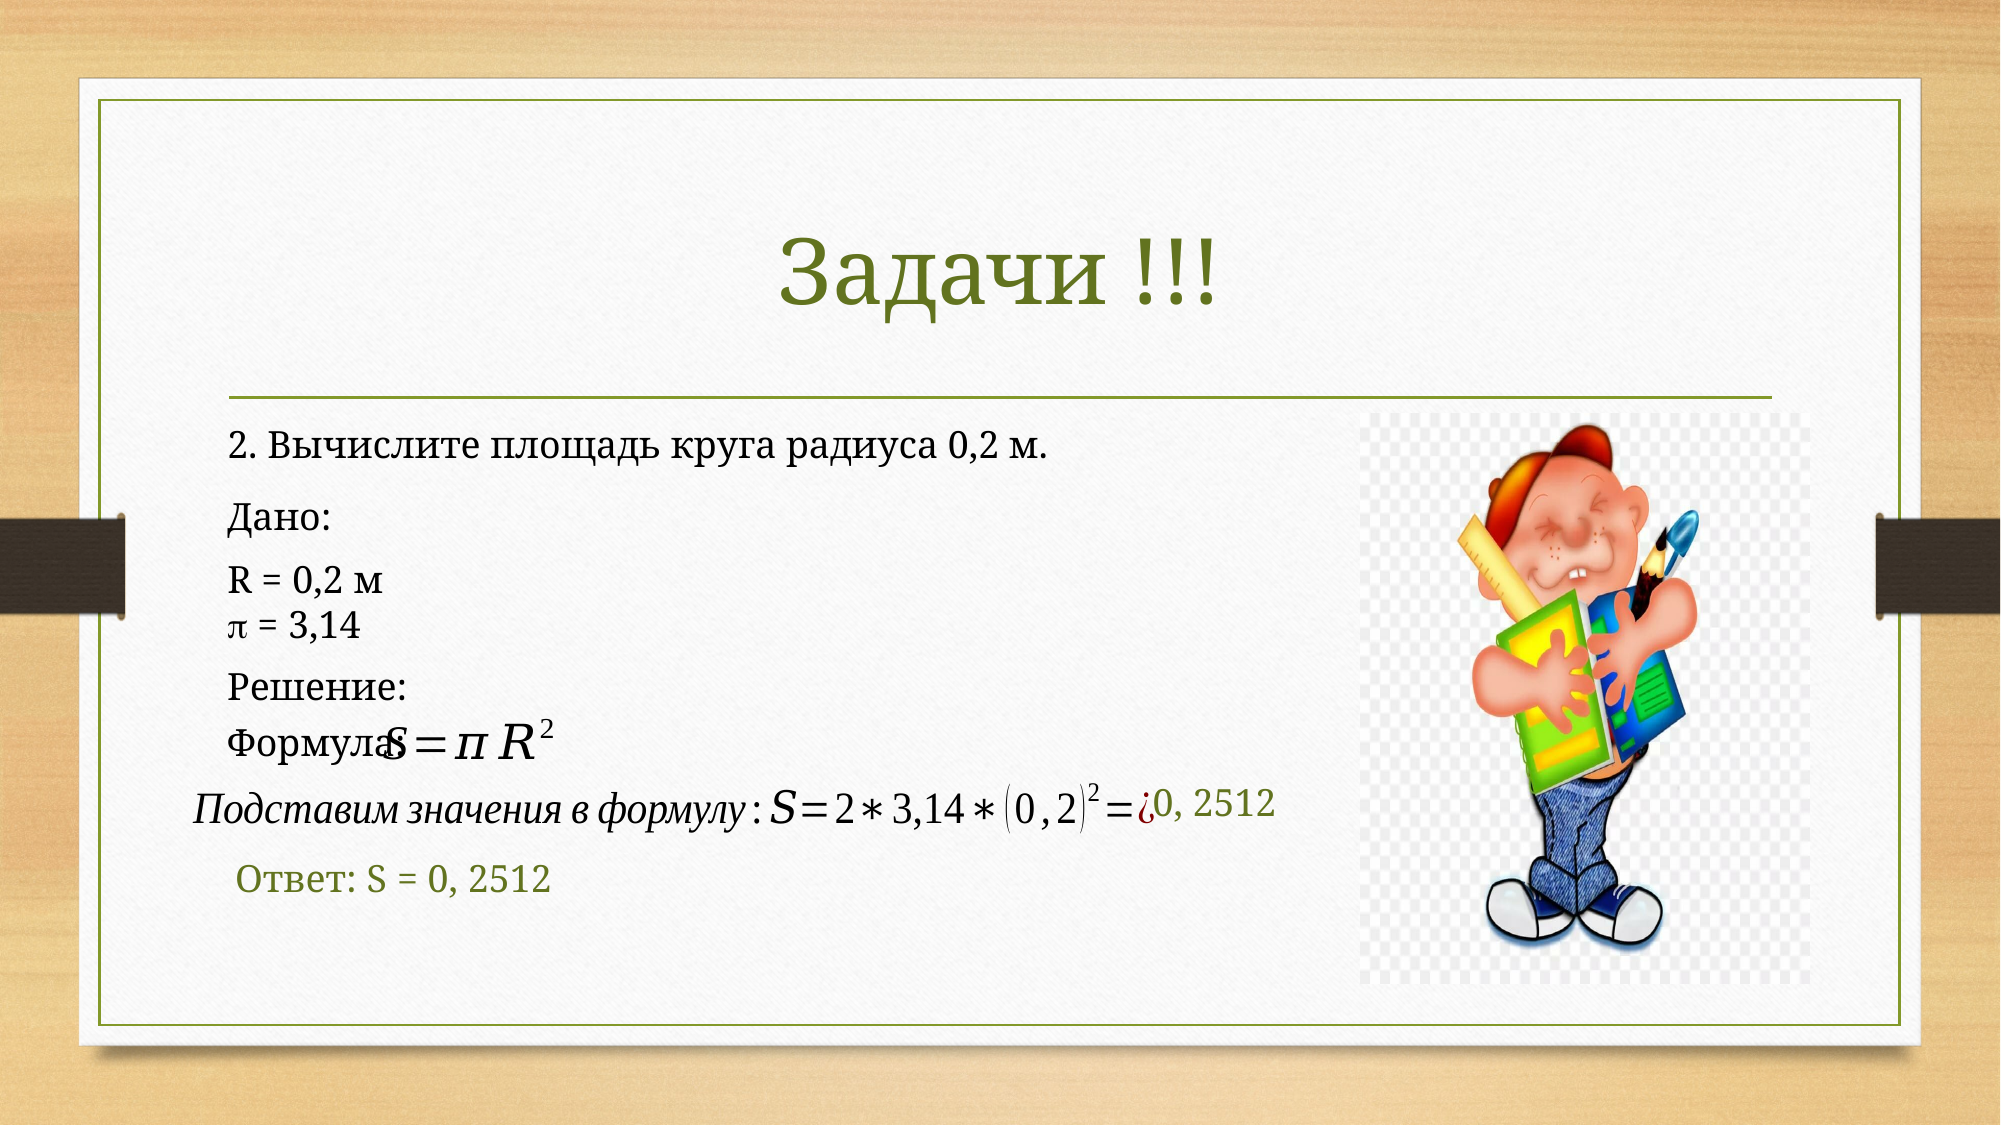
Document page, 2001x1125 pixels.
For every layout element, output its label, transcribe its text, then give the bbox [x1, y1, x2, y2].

text_box Дано: [212, 485, 587, 545]
title Задачи !!! [212, 161, 1788, 375]
picture [0, 0, 2001, 1125]
text_box Формула: [212, 711, 587, 772]
text_box 2. Вычислите площадь круга радиуса 0,2 м. [212, 413, 1327, 474]
text_box R = 0,2 м  = 3,14 [212, 548, 912, 654]
text_box Решение: [212, 655, 587, 711]
